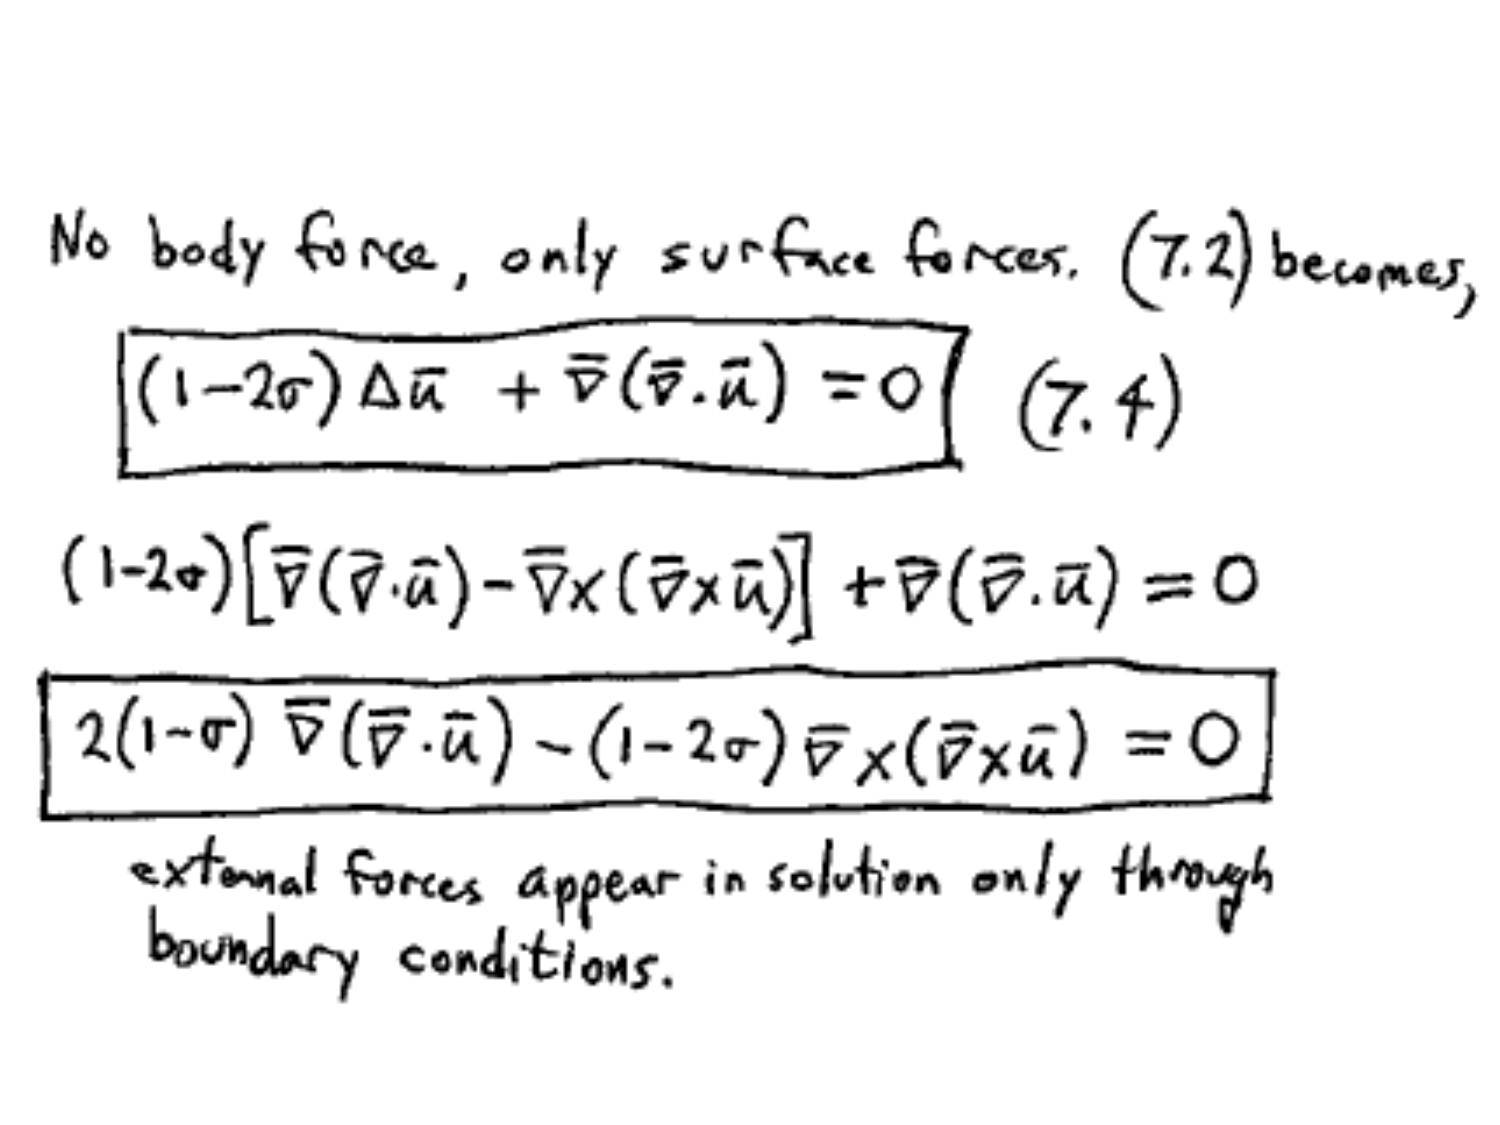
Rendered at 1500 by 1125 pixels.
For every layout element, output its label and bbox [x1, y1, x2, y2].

list [0, 201, 1490, 1026]
